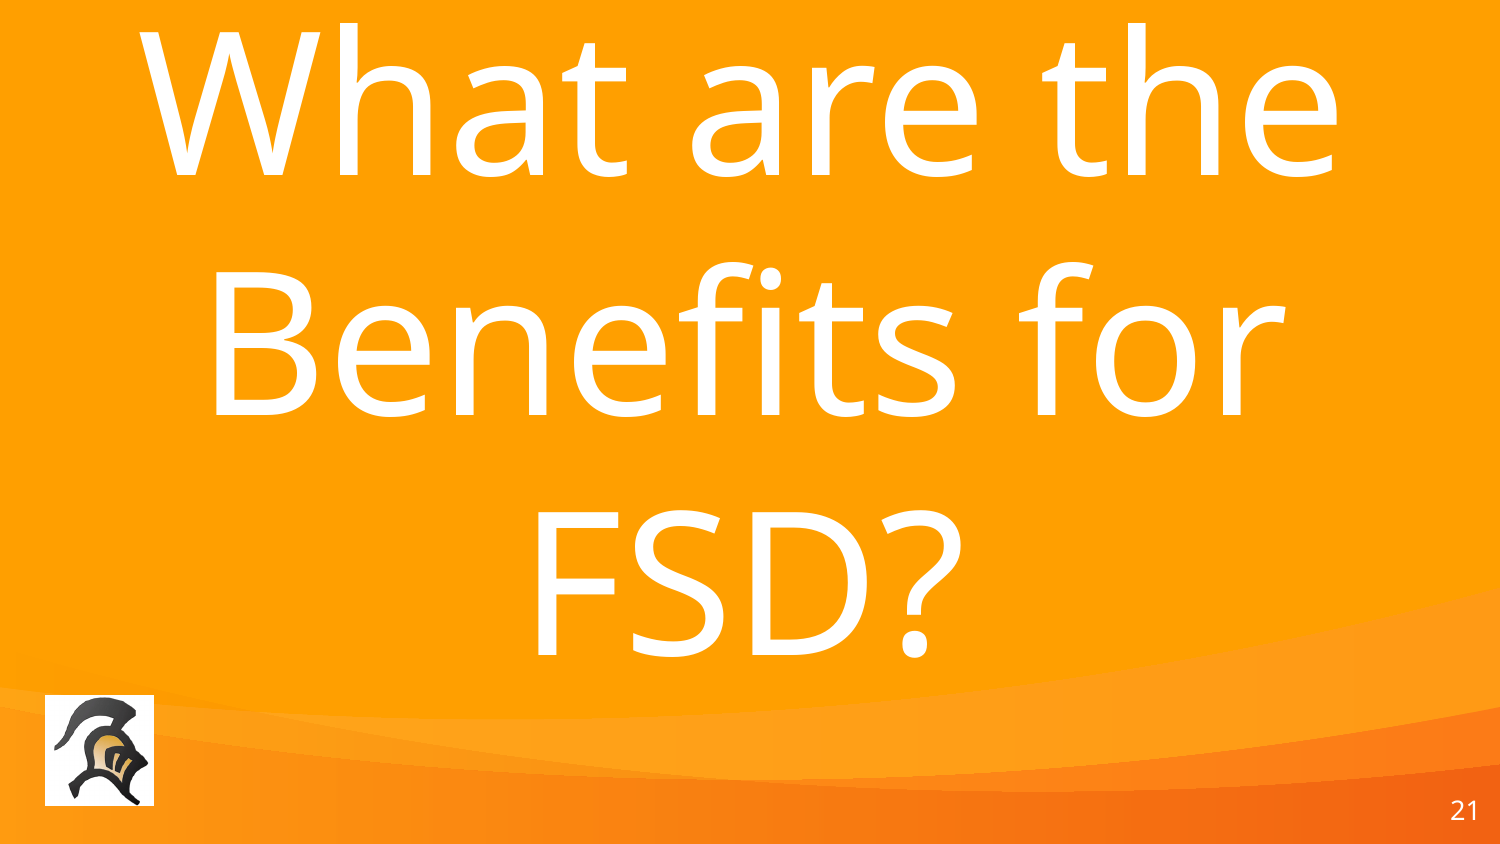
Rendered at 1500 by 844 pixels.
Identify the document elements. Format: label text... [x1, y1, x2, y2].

picture [45, 695, 154, 806]
slide_number 21 [1391, 779, 1482, 844]
title What are the Benefits for FSD? [105, 394, 1381, 696]
